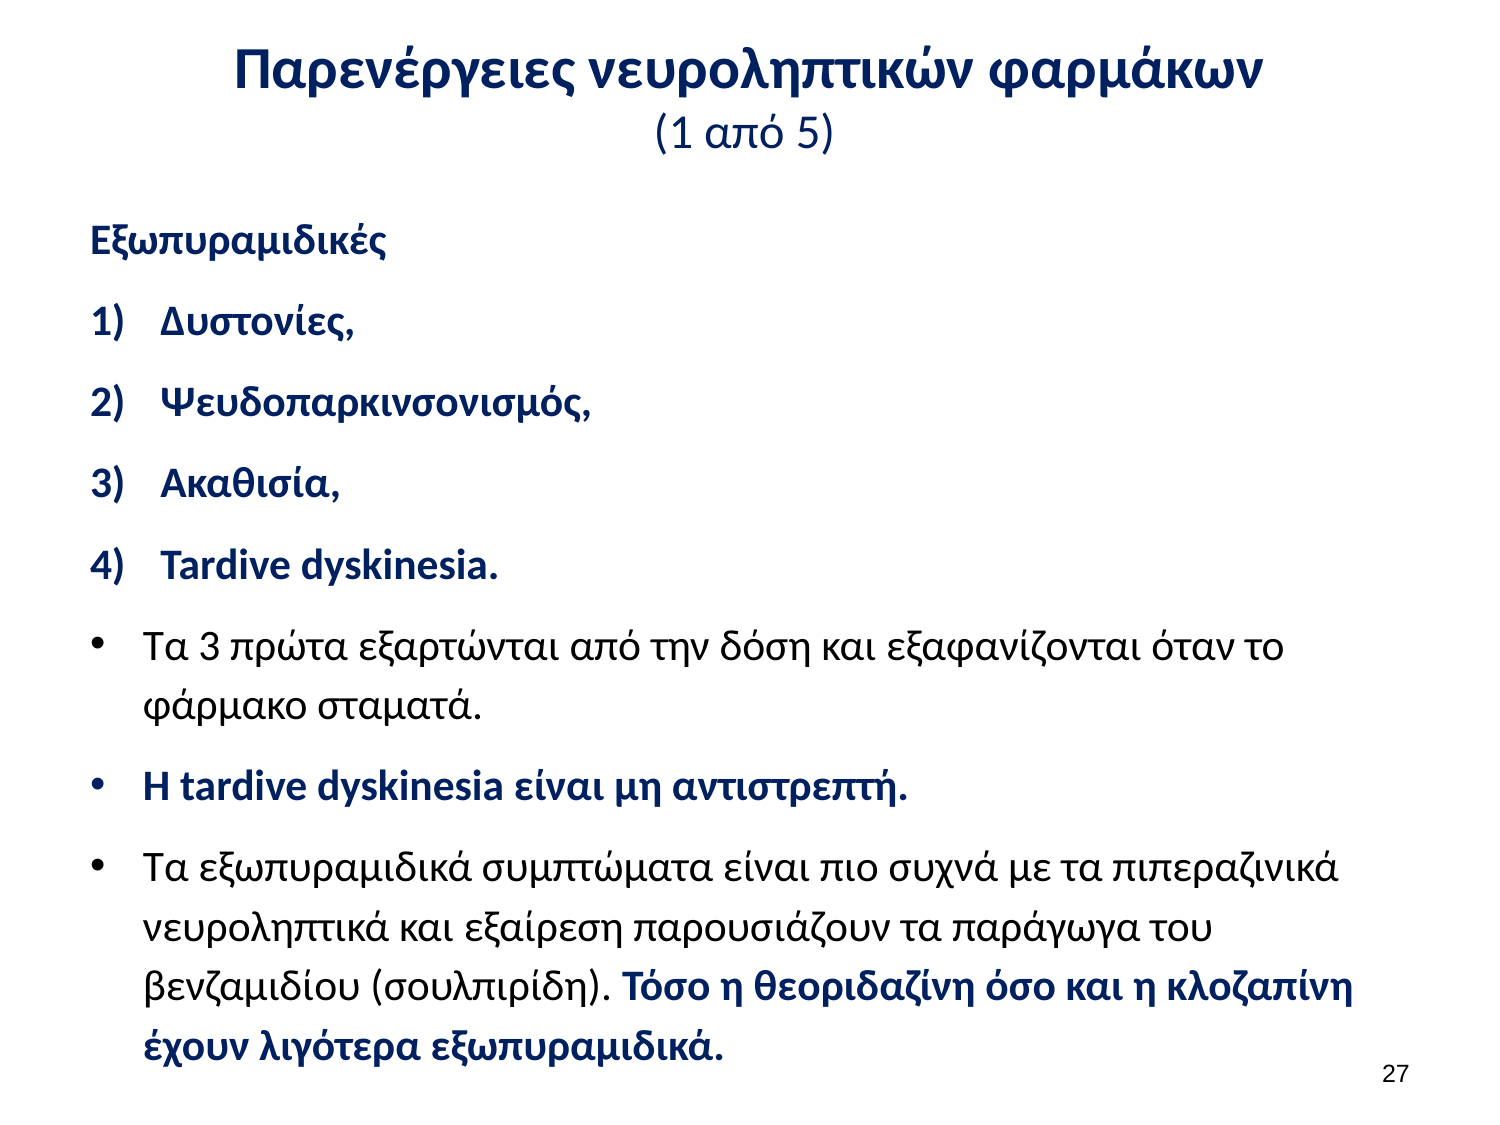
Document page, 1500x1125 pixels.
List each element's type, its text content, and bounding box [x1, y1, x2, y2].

title Παρενέργειες νευροληπτικών φαρμάκων (1 από 5) [0, 19, 1500, 169]
slide_number 26 [1074, 1042, 1425, 1103]
list Εξωπυραμιδικές Δυστονίες, Ψευδοπαρκινσονισμός, Ακαθισία, Tardive dyskinesia. Τα 3 πρώτα εξαρτώνται από την δόση και εξαφανίζονται όταν το φάρμακο σταματά. H tardive dyskinesia είναι μη αντιστρεπτή. Τα εξωπυραμιδικά συμπτώματα είναι πιο συχνά με τα πιπεραζινικά νευροληπτικά και εξαίρεση παρουσιάζουν τα παράγωγα του βενζαμιδίου (σουλπιρίδη). Τόσο η θεοριδαζίνη όσο και η κλοζαπίνη έχουν λιγότερα εξωπυραμιδικά. [75, 196, 1425, 1083]
